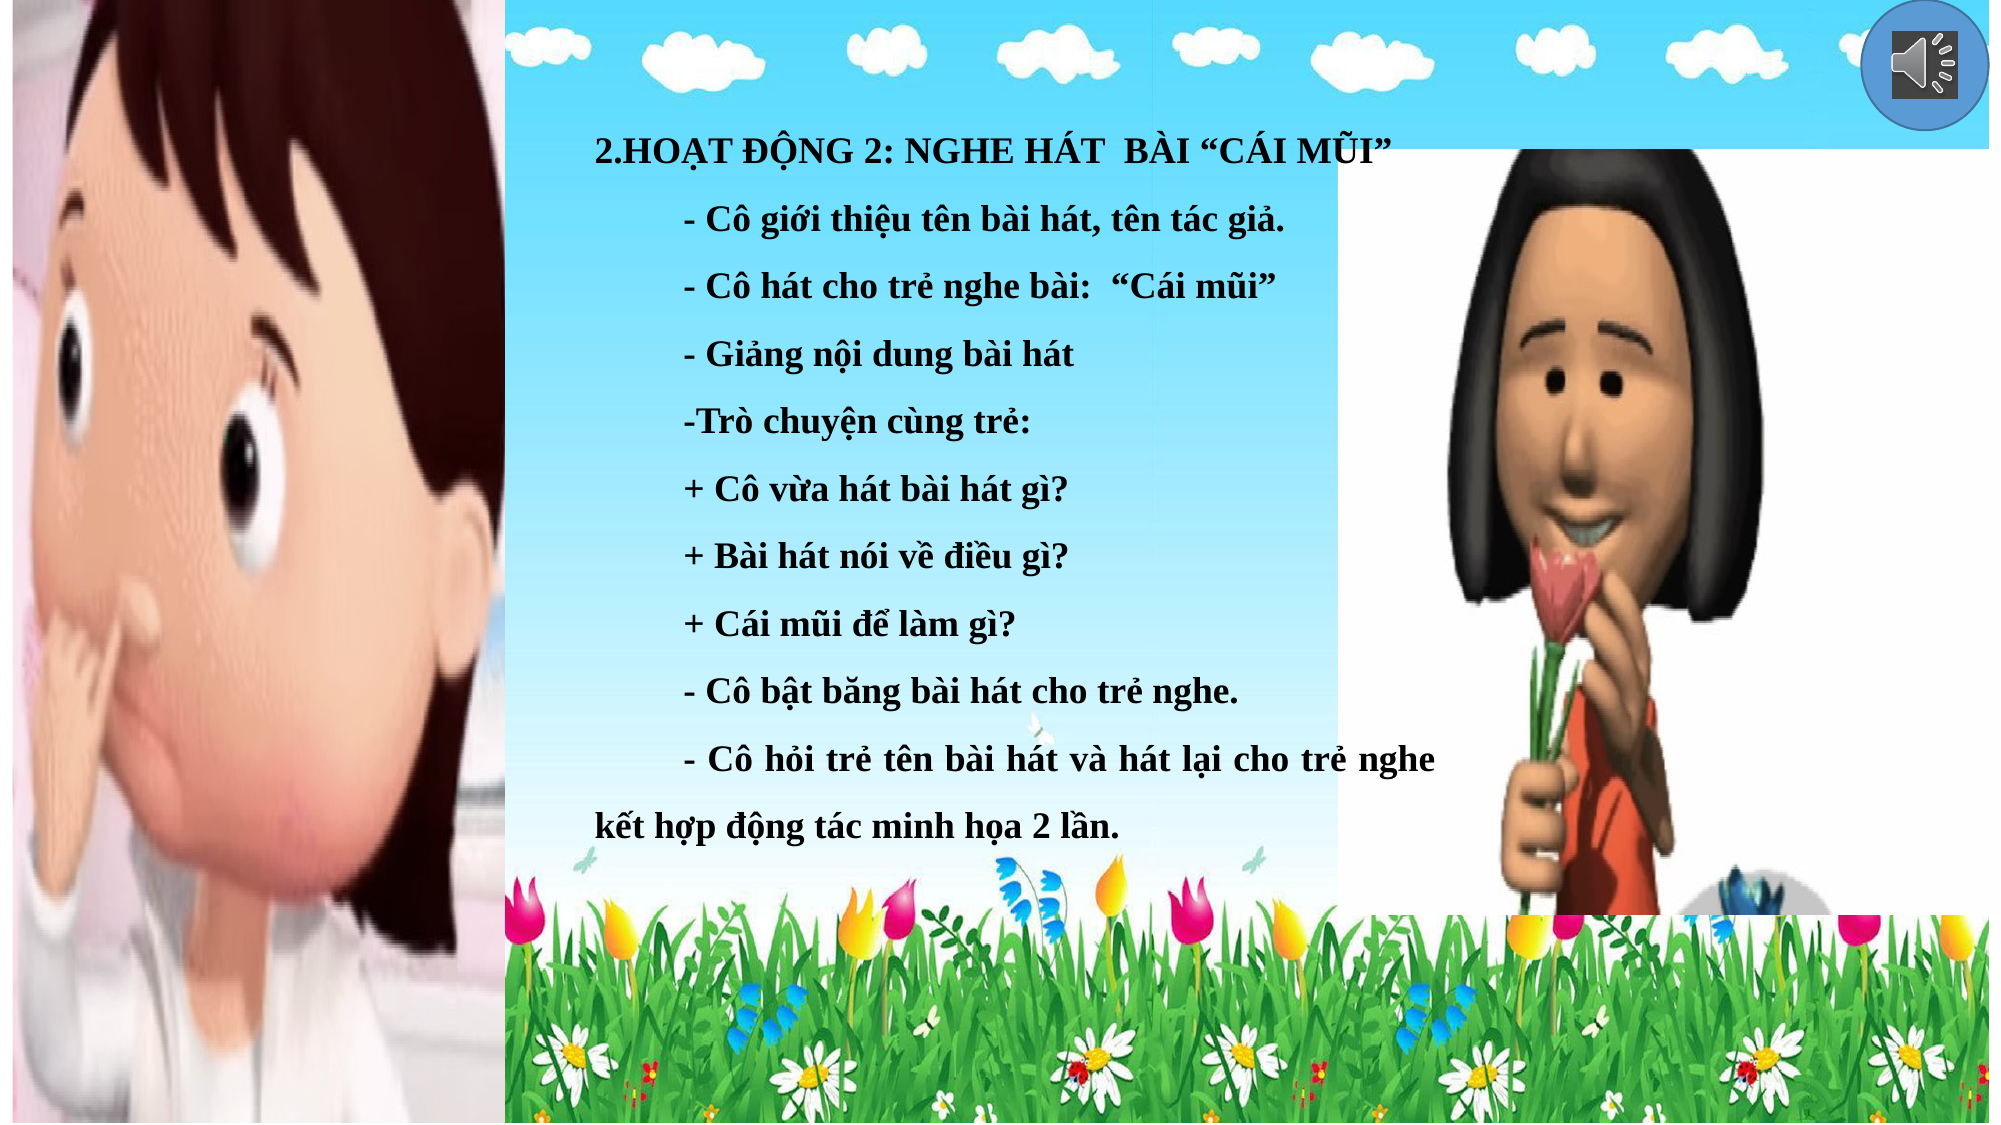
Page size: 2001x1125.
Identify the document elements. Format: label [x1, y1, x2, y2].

text_box [1861, 0, 1989, 131]
picture [12, 0, 2000, 1123]
